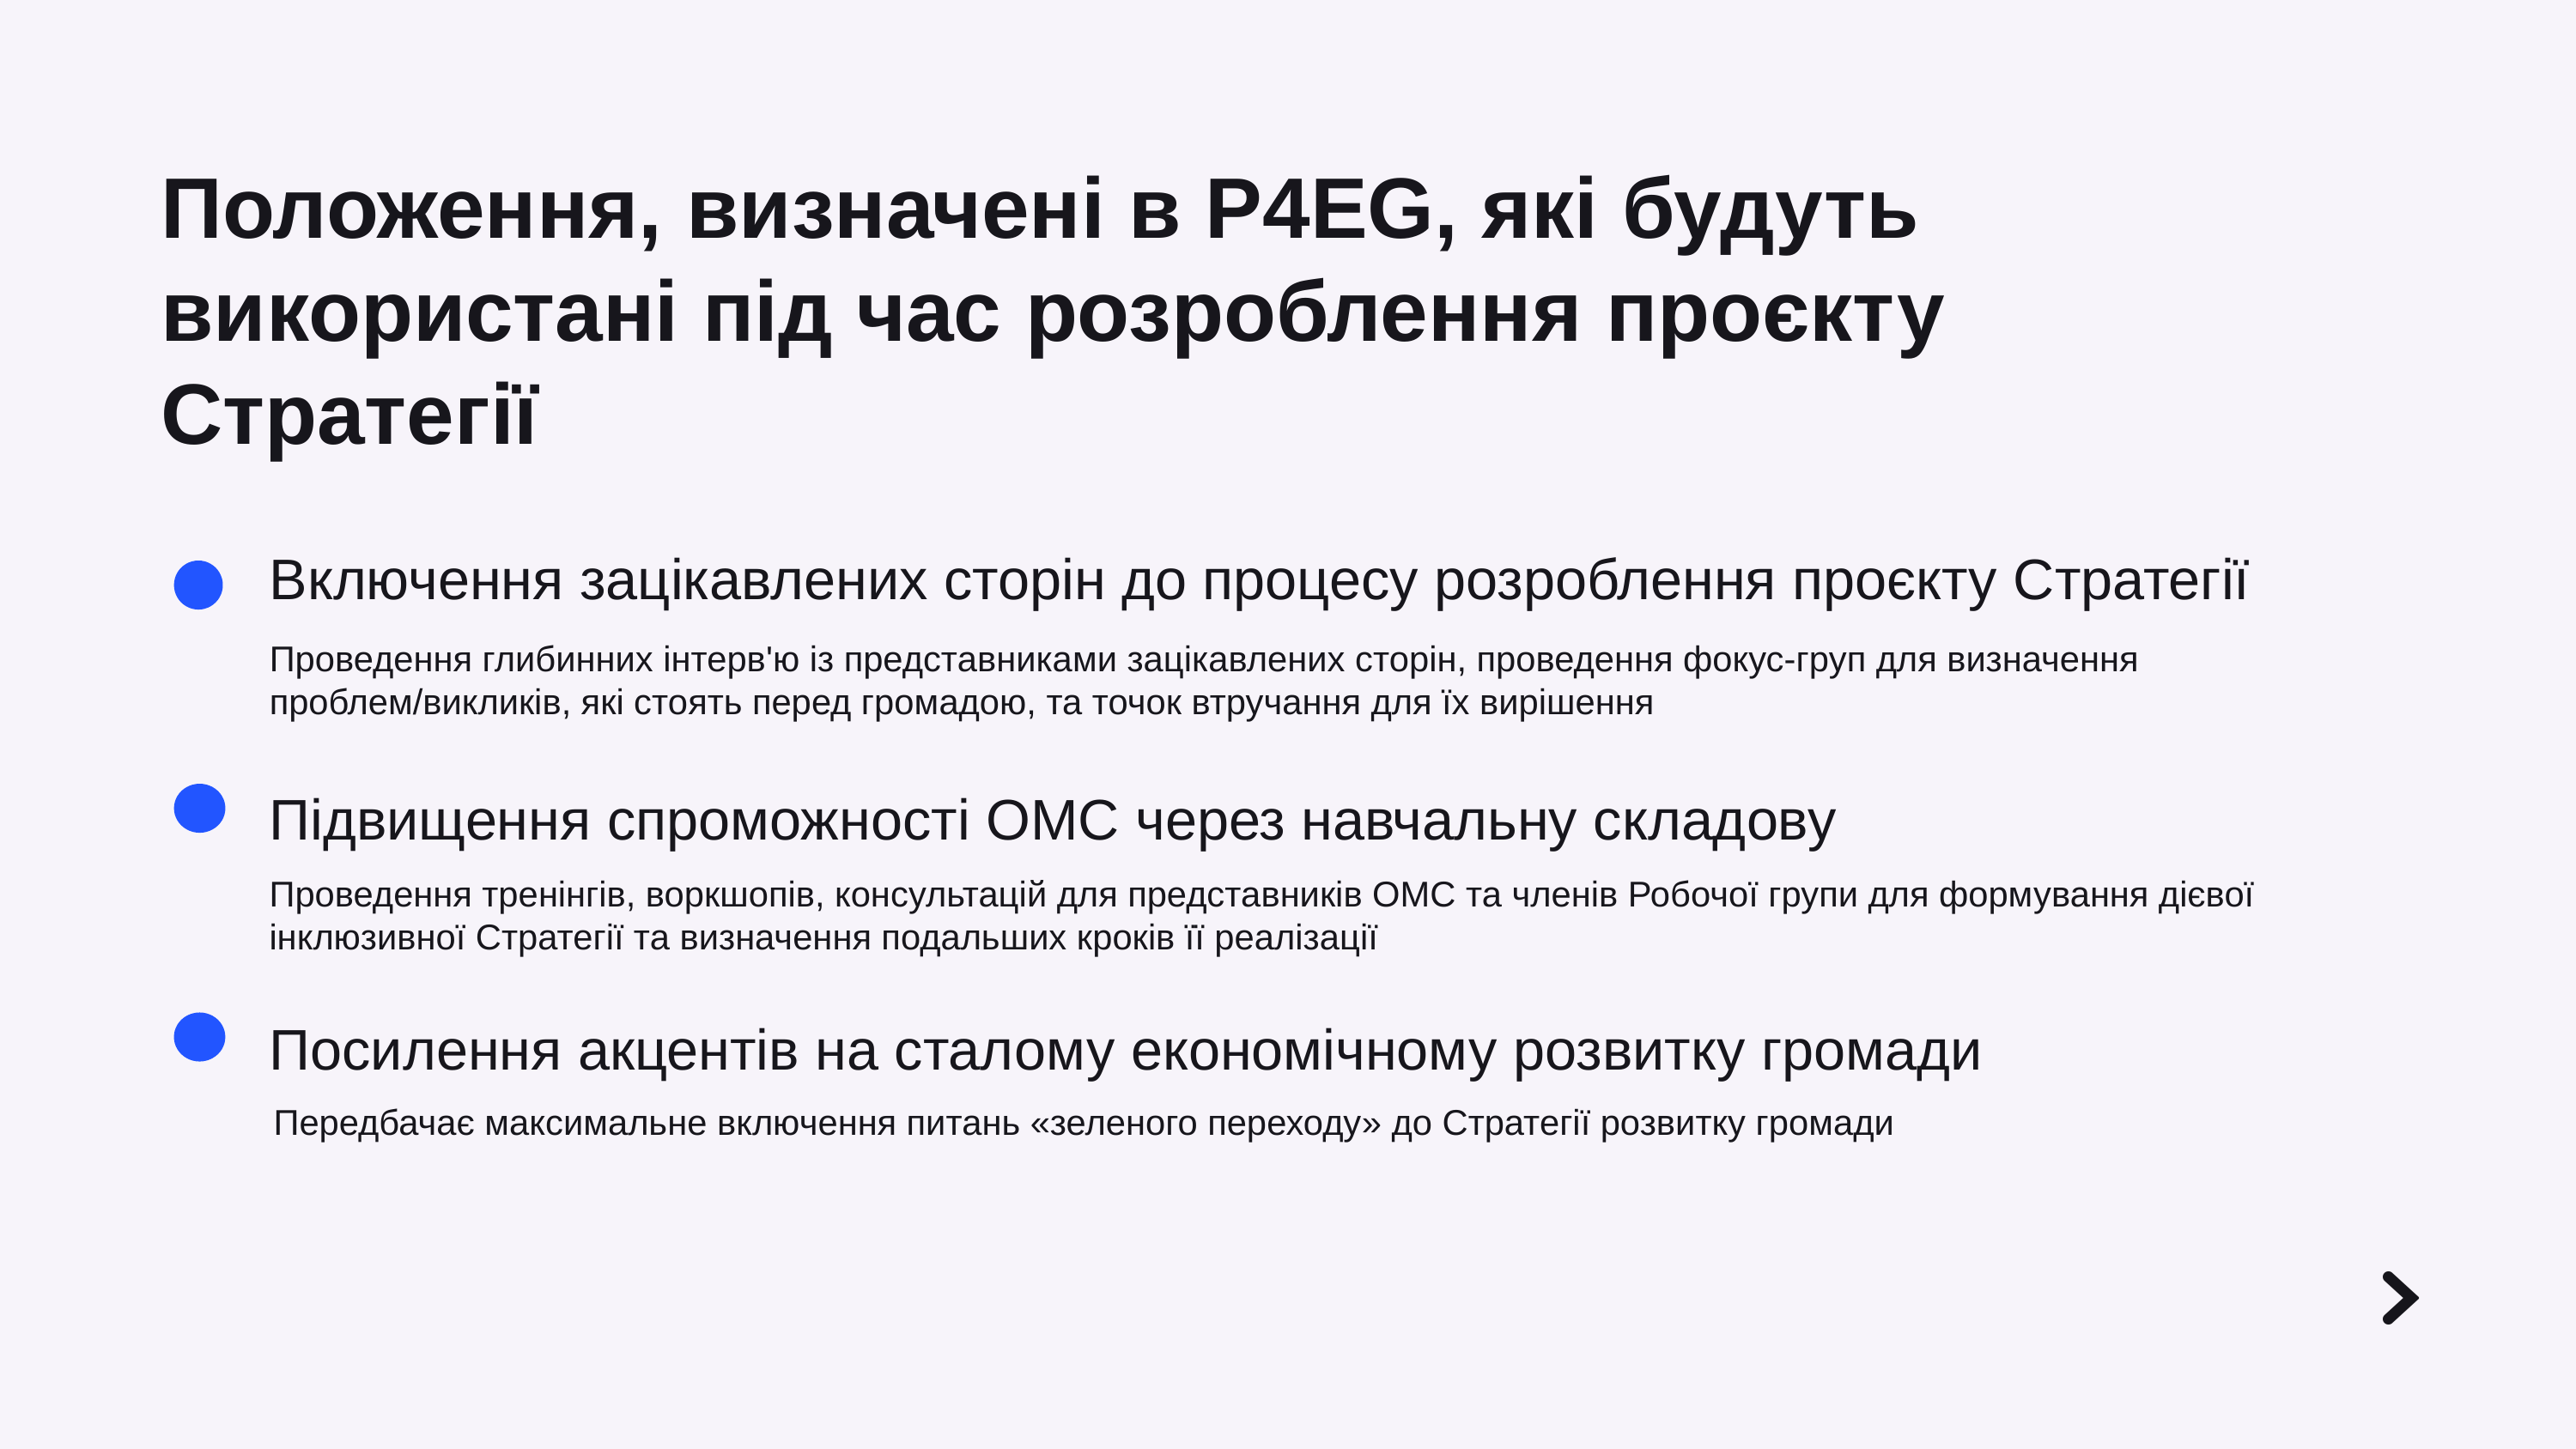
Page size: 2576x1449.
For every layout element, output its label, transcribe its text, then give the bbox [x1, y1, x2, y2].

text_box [269, 542, 2358, 793]
text_box Положення, визначені в P4EG, які будуть використані під час розроблення проєкту Стратегії [161, 152, 2147, 462]
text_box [173, 783, 226, 834]
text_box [269, 995, 2334, 1143]
text_box [2382, 1271, 2420, 1325]
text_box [173, 560, 223, 610]
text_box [269, 765, 2330, 958]
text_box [173, 1012, 226, 1062]
